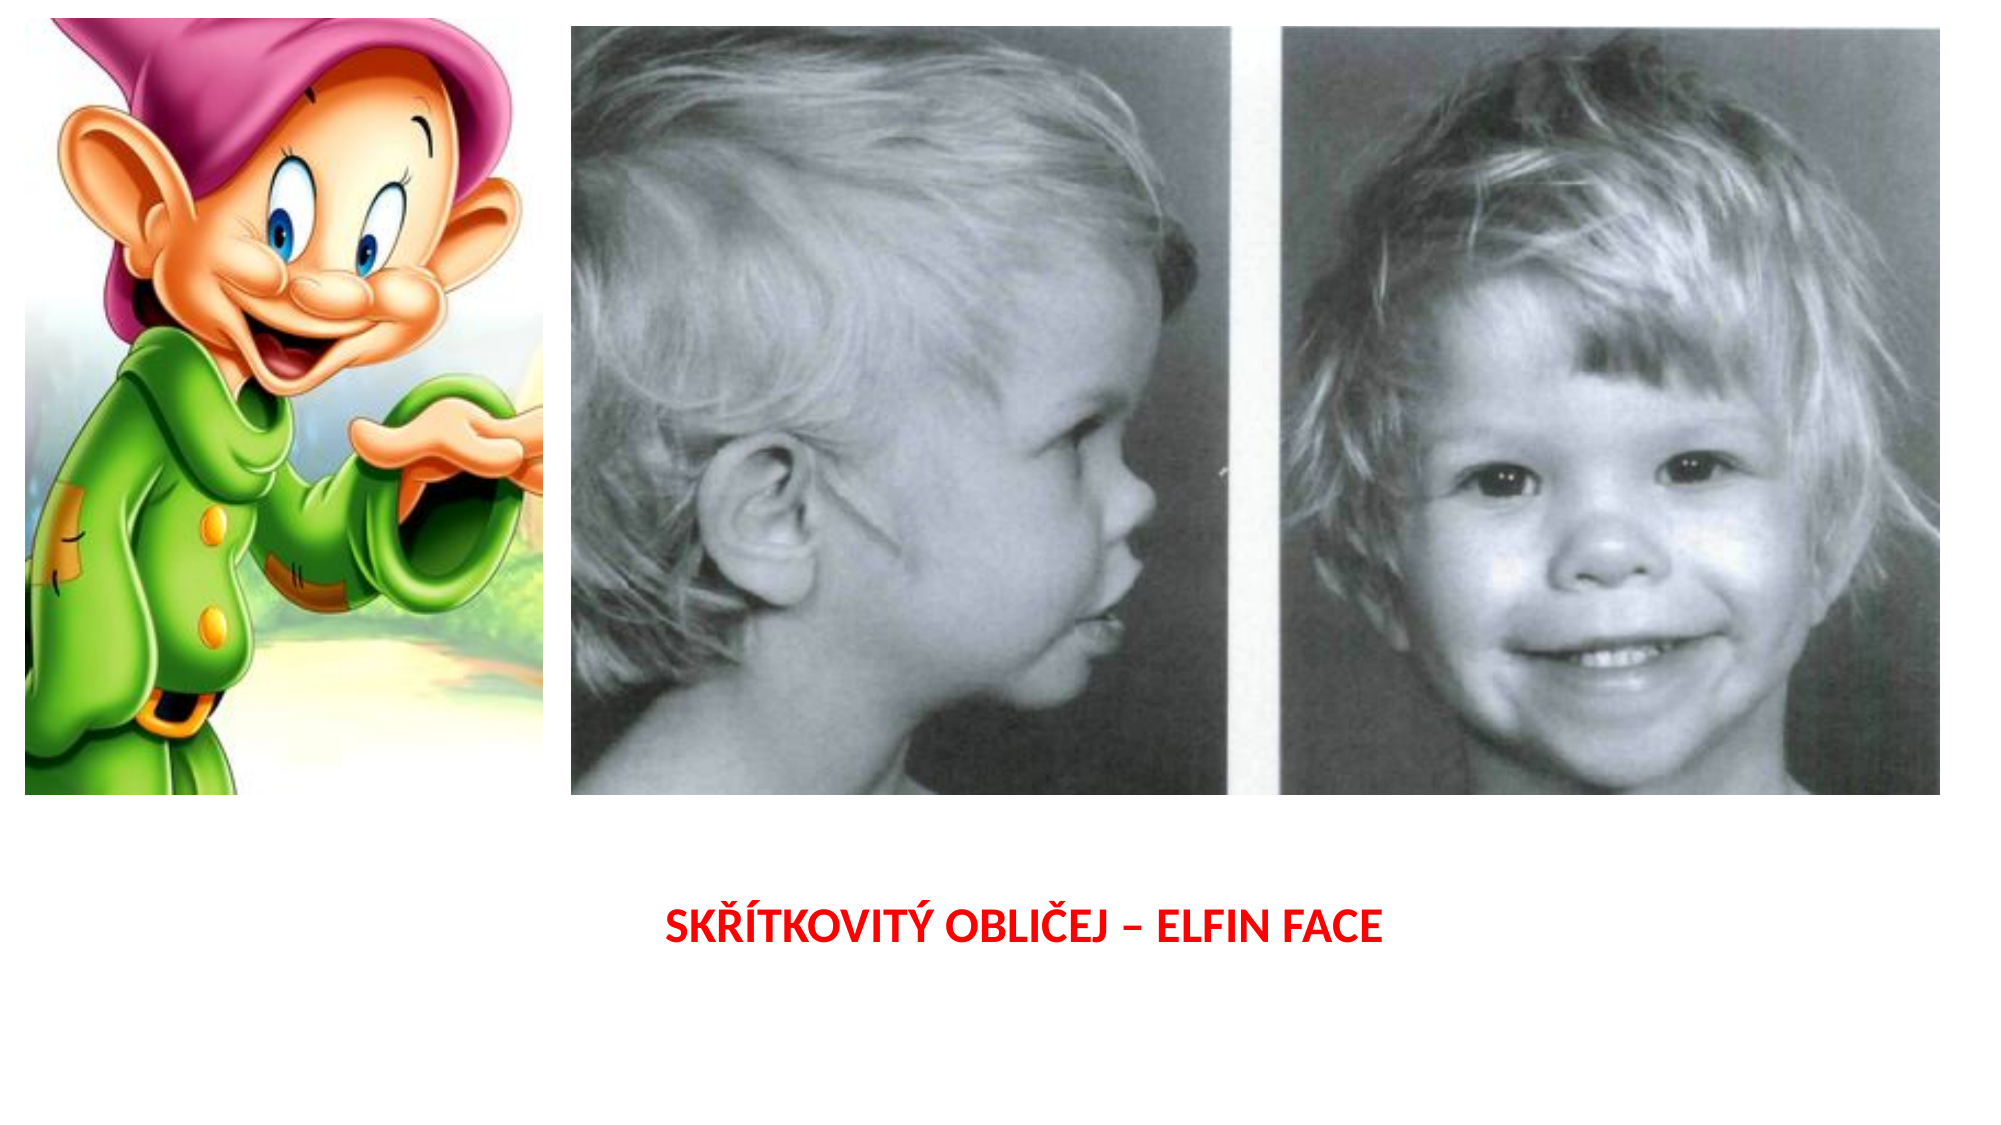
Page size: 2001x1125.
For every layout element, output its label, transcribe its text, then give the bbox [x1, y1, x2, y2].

text_box SKŘÍTKOVITÝ OBLIČEJ – ELFIN FACE [650, 885, 1427, 960]
picture [25, 18, 543, 795]
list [571, 26, 1940, 795]
